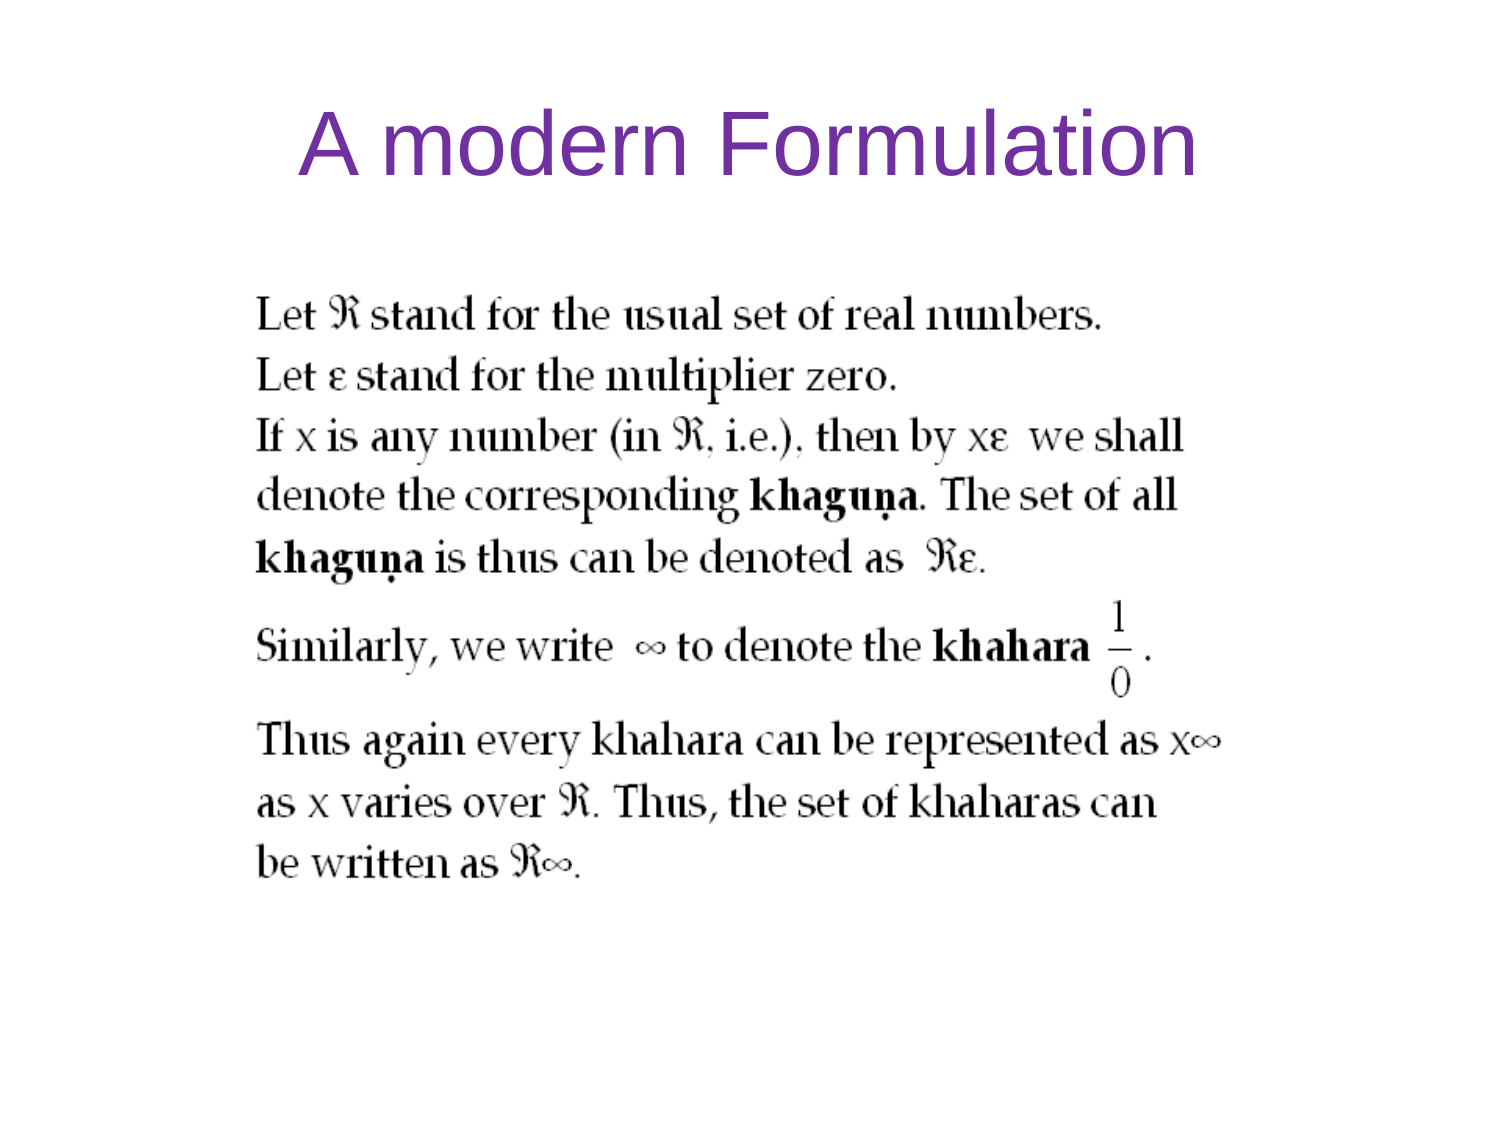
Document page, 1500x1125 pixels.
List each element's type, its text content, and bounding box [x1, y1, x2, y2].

picture [224, 264, 1268, 926]
title A modern Formulation [75, 45, 1425, 233]
